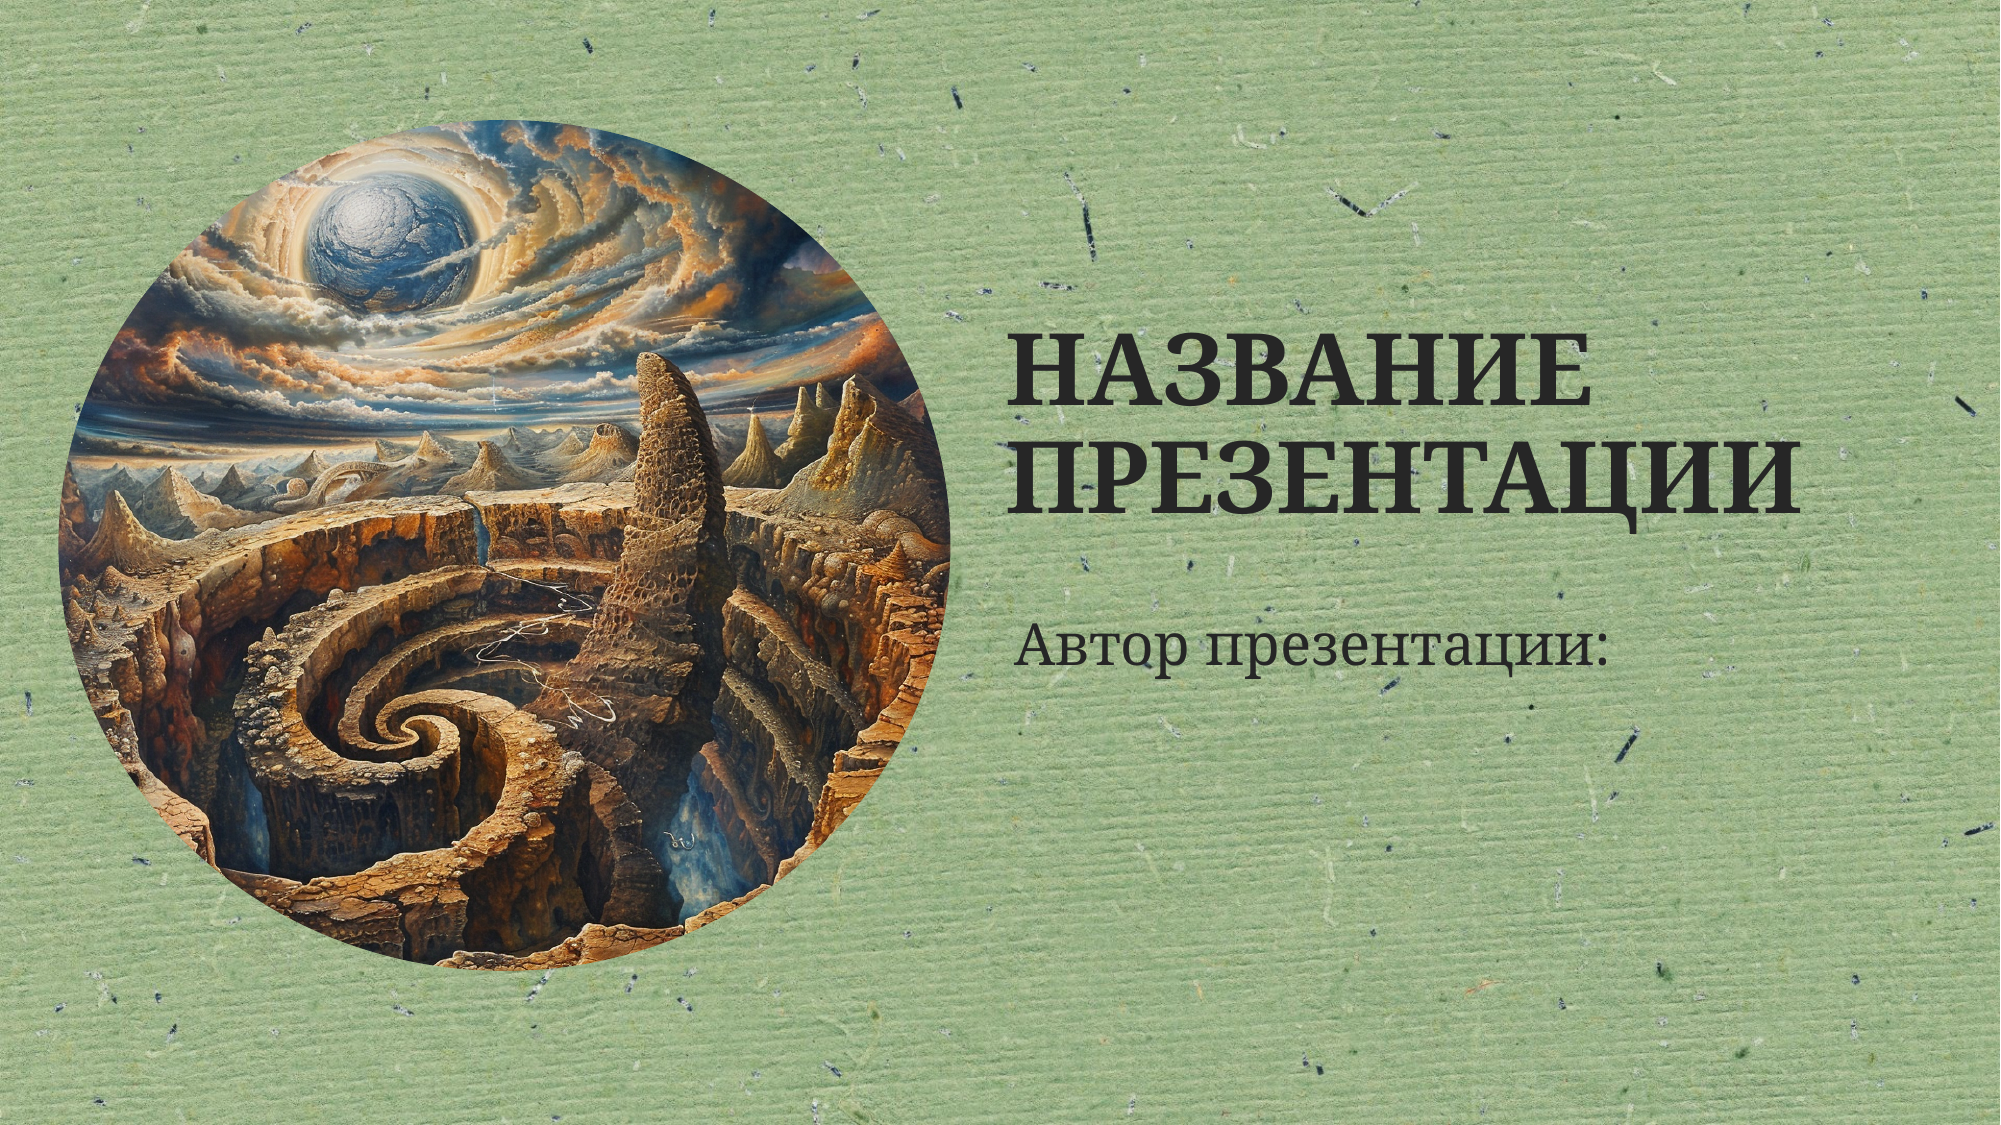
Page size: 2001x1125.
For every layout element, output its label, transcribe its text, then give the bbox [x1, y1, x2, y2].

text_box НАЗВАНИЕ ПРЕЗЕНТАЦИИ [990, 312, 1953, 601]
picture [58, 119, 951, 971]
text_box Автор презентации: [999, 599, 1793, 685]
